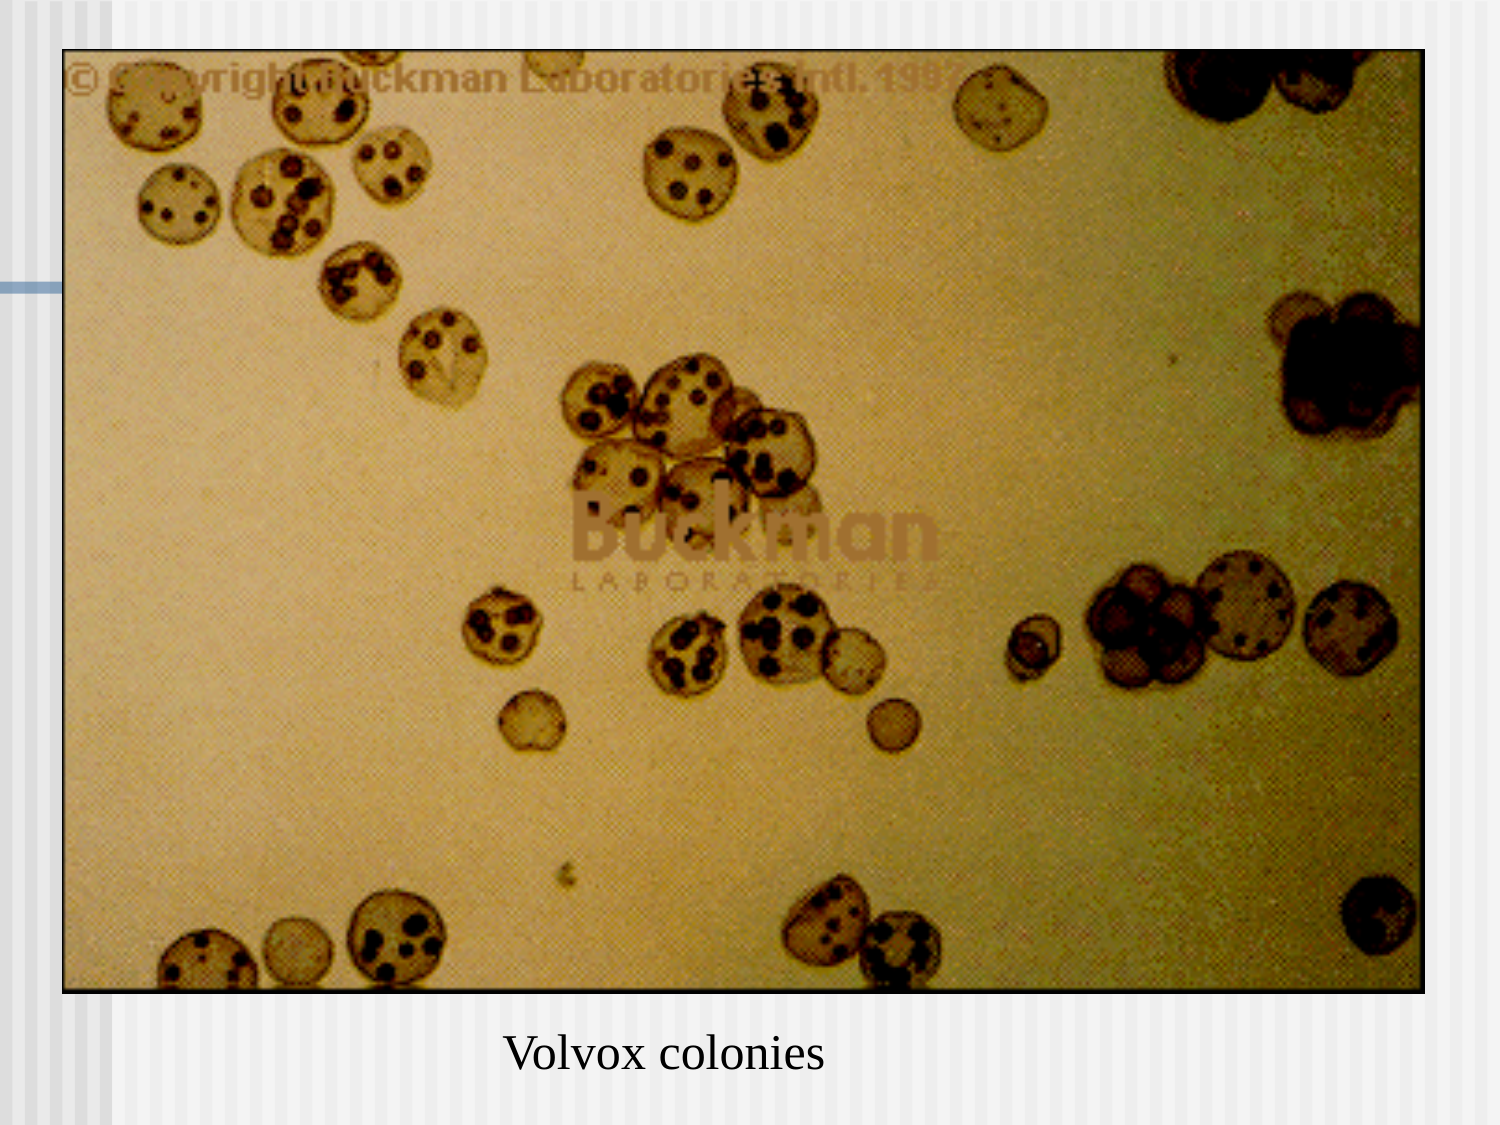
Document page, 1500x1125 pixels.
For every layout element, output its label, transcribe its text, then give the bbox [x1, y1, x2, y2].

picture [62, 49, 1425, 994]
text_box Volvox colonies [487, 1012, 963, 1088]
